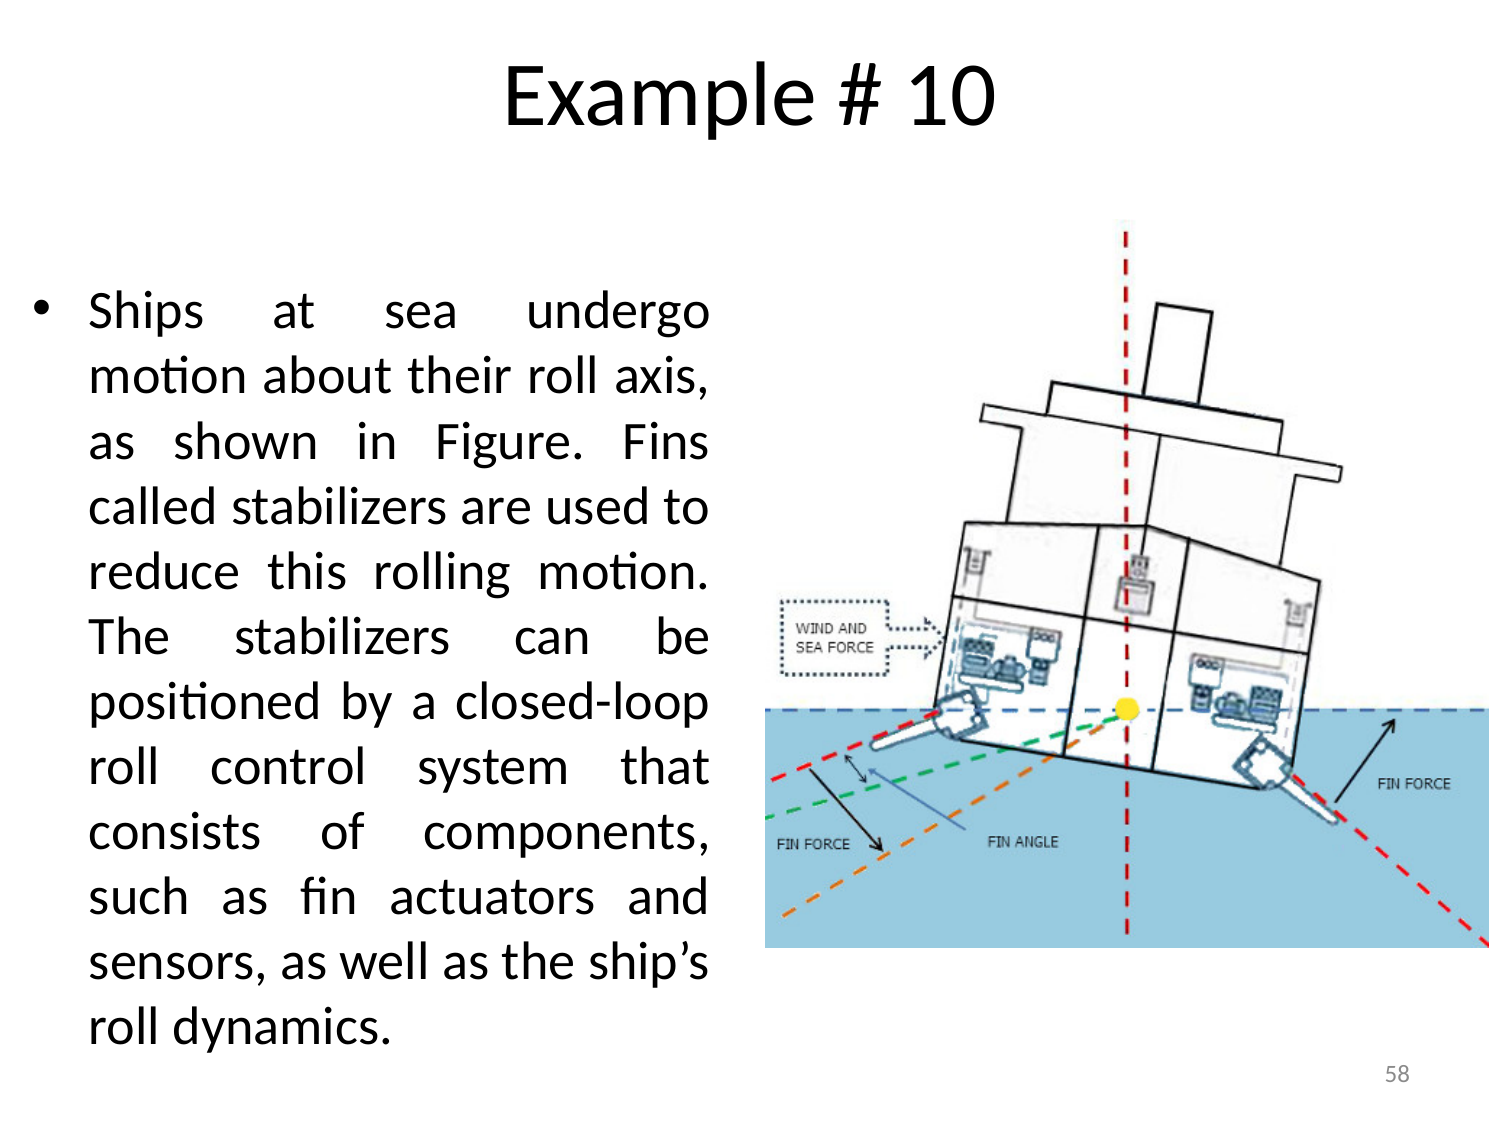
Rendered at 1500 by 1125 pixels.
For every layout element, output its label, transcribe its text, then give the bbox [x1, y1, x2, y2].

title Example # 10 [75, 19, 1425, 159]
picture [765, 219, 1490, 948]
slide_number 58 [1074, 1042, 1425, 1103]
list Ships at sea undergo motion about their roll axis, as shown in Figure. Fins called stabilizers are used to reduce this rolling motion. The stabilizers can be positioned by a closed-loop roll control system that consists of components, such as fin actuators and sensors, as well as the ship’s roll dynamics. [17, 267, 727, 1083]
